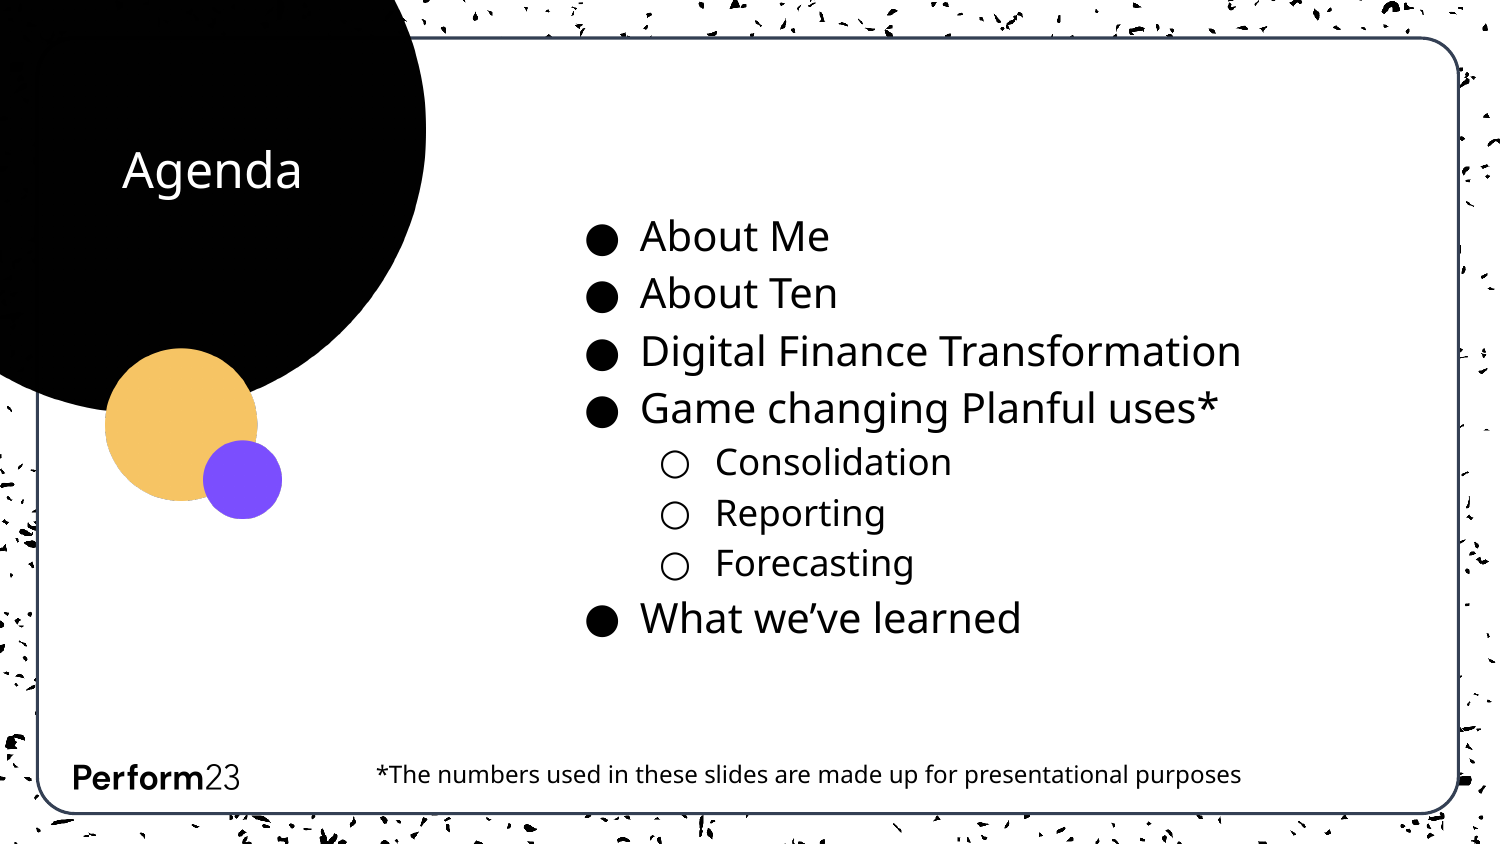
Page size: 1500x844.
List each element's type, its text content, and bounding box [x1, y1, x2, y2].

text_box *The numbers used in these slides are made up for presentational purposes [285, 740, 1421, 804]
text_box About Me About Ten Digital Finance Transformation Game changing Planful uses* Consolidation Reporting Forecasting What we’ve learned [549, 144, 1394, 700]
picture [0, 0, 1500, 844]
text_box Agenda [107, 99, 368, 238]
